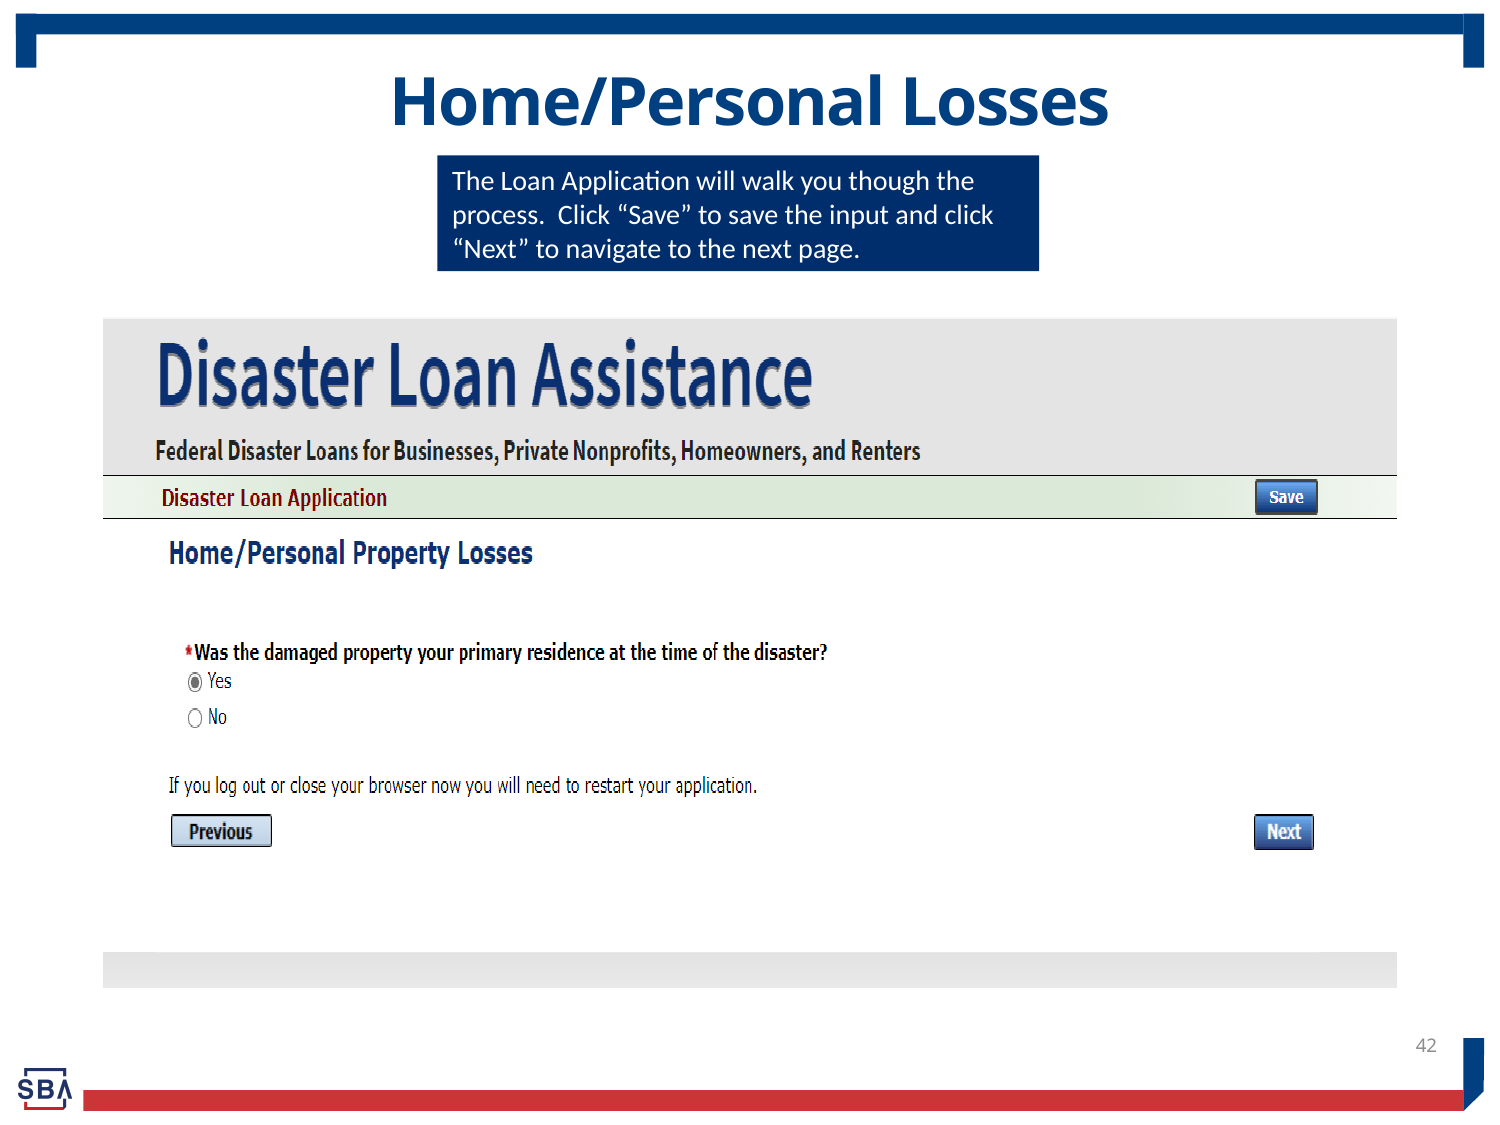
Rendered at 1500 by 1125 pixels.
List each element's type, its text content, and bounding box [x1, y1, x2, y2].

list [103, 312, 1397, 988]
title Home/Personal Losses [103, 60, 1397, 251]
picture [18, 1068, 73, 1110]
slide_number 42 [1114, 1016, 1453, 1076]
text_box The Loan Application will walk you though the process. Click “Save” to save the input and click “Next” to navigate to the next page. [437, 155, 1040, 272]
